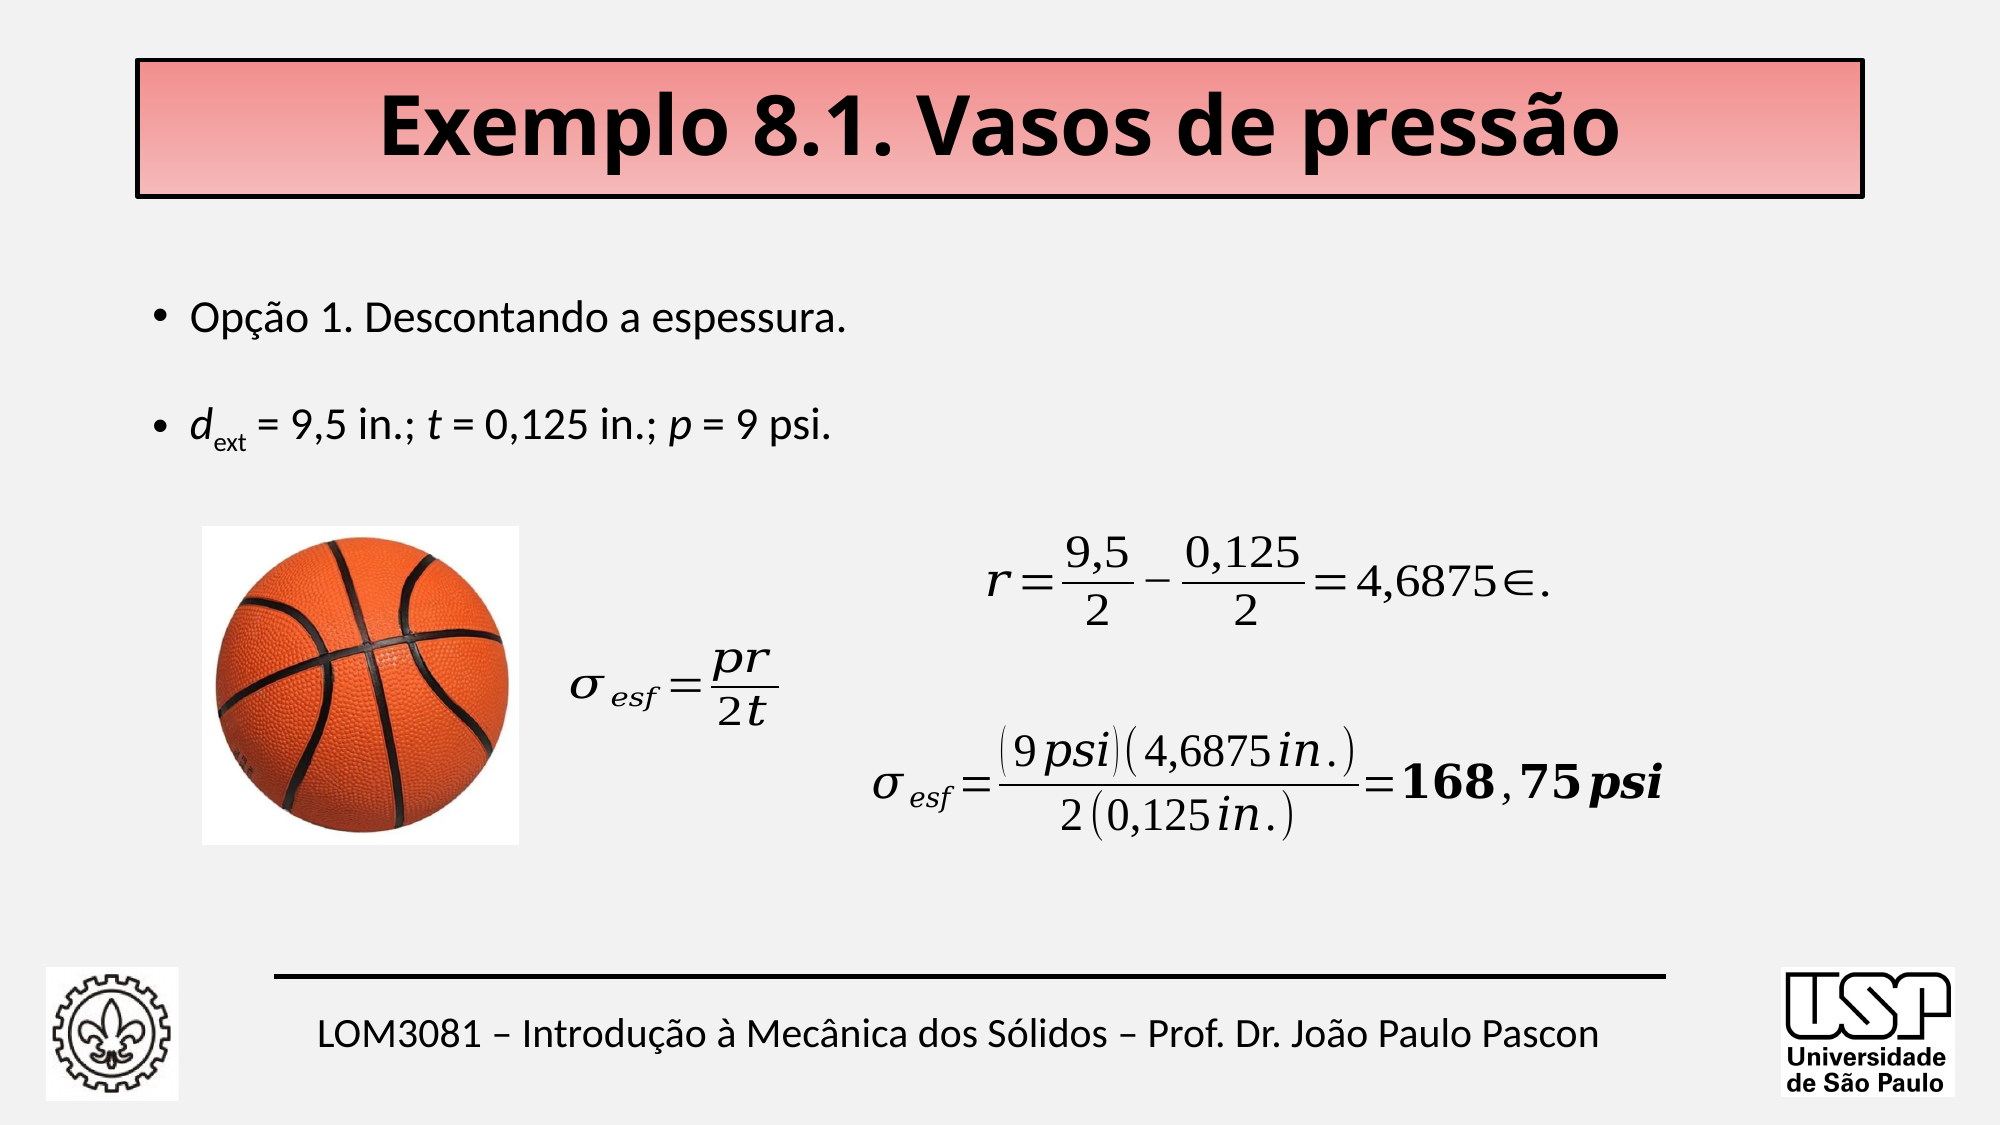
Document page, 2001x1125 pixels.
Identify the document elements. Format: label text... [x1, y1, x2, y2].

list Opção 1. Descontando a espessura. dext = 9,5 in.; t = 0,125 in.; p = 9 psi. [137, 252, 1863, 944]
title Exemplo 8.1. Vasos de pressão [137, 59, 1863, 197]
picture [202, 526, 519, 845]
picture [45, 967, 179, 1101]
text_box LOM3081 – Introdução à Mecânica dos Sólidos – Prof. Dr. João Paulo Pascon [202, 998, 1716, 1064]
picture [1781, 967, 1955, 1097]
